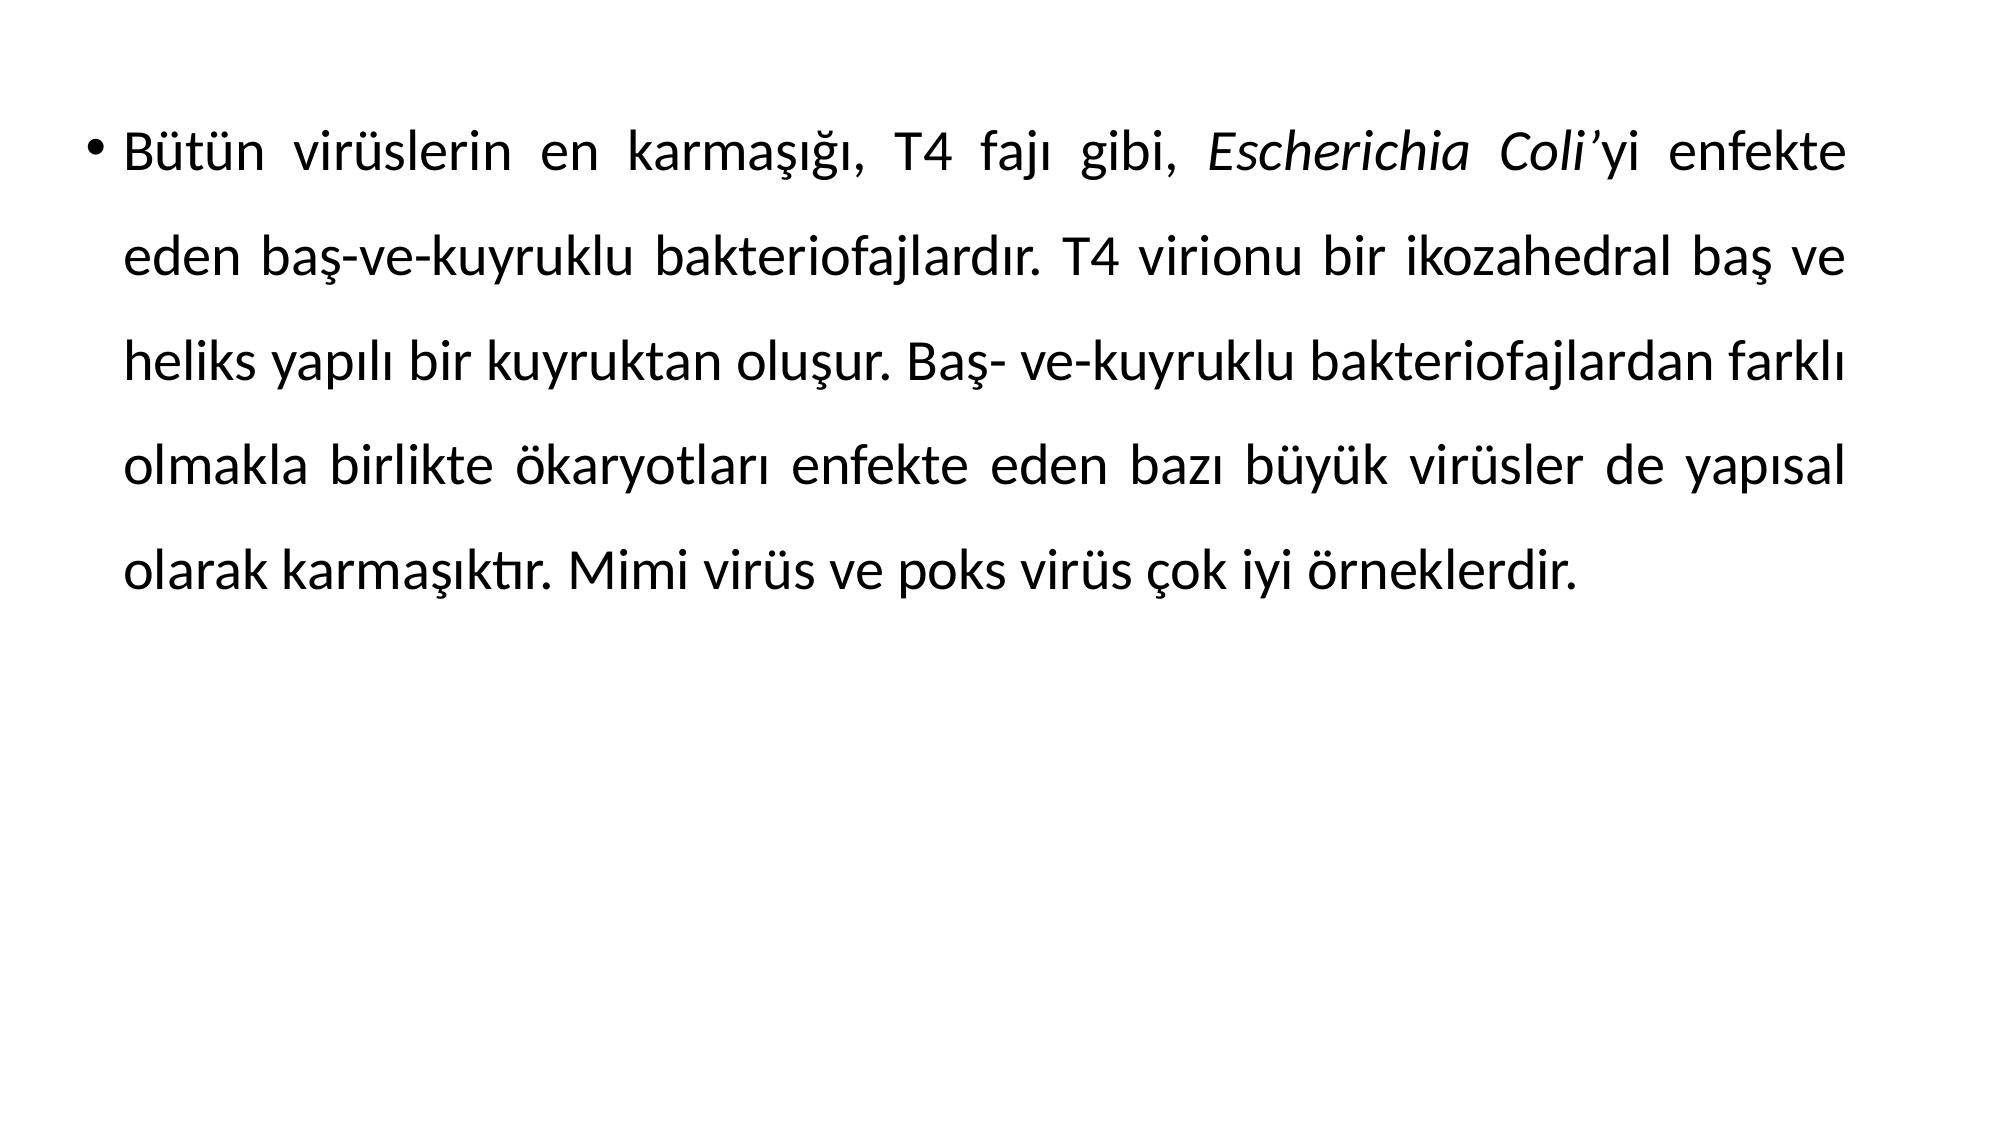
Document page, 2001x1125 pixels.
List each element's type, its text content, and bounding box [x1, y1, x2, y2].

list Bütün virüslerin en karmaşığı, T4 fajı gibi, Escherichia Coli’yi enfekte eden baş-ve-kuyruklu bakteriofajlardır. T4 virionu bir ikozahedral baş ve heliks yapılı bir kuyruktan oluşur. Baş- ve-kuyruklu bakteriofajlardan farklı olmakla birlikte ökaryotları enfekte eden bazı büyük virüsler de yapısal olarak karmaşıktır. Mimi virüs ve poks virüs çok iyi örneklerdir. [70, 69, 1863, 1014]
